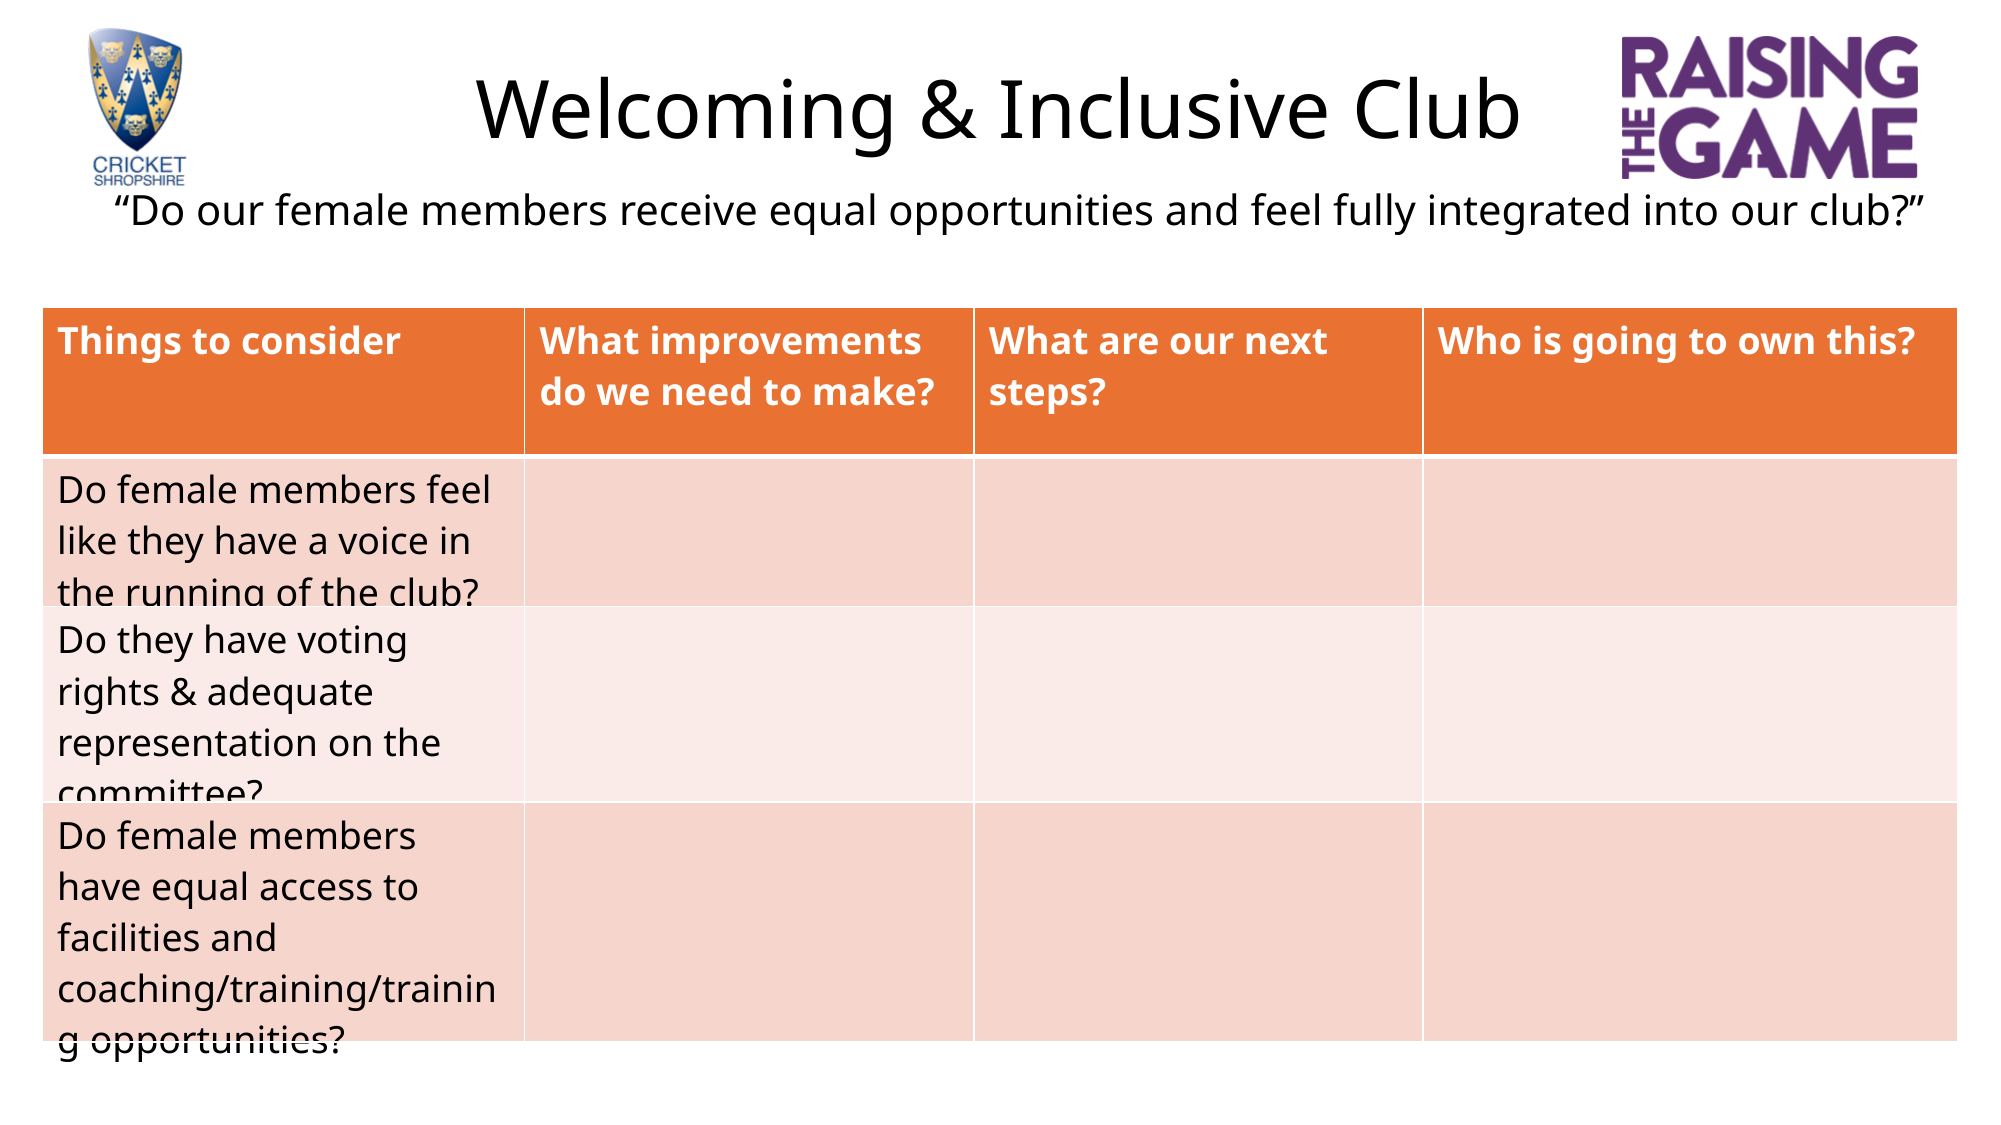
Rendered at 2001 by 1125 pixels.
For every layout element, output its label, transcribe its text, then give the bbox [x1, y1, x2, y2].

table_cell [525, 803, 973, 1041]
picture [1622, 36, 1919, 180]
table_cell [525, 607, 973, 801]
table_cell [1424, 607, 1957, 801]
title Welcoming & Inclusive Club [234, 60, 1622, 164]
table_header What improvements do we need to make? [525, 308, 973, 454]
table_cell [975, 803, 1422, 1041]
table_cell [975, 459, 1422, 606]
picture [41, 0, 234, 227]
table_cell Do female members feel like they have a voice in the running of the club? [43, 459, 524, 606]
table_cell Do female members have equal access to facilities and coaching/training/training opportunities? [43, 803, 524, 1041]
table_cell [525, 459, 973, 606]
table_cell [1424, 459, 1957, 606]
table_header Who is going to own this? [1424, 308, 1957, 454]
table_cell Do they have voting rights & adequate representation on the committee? [43, 607, 524, 801]
table_cell [1424, 803, 1957, 1041]
table_header Things to consider [43, 308, 524, 454]
text_box “Do our female members receive equal opportunities and feel fully integrated into our club?” [62, 176, 1977, 242]
table_header What are our next steps? [975, 308, 1422, 454]
table_cell [975, 607, 1422, 801]
